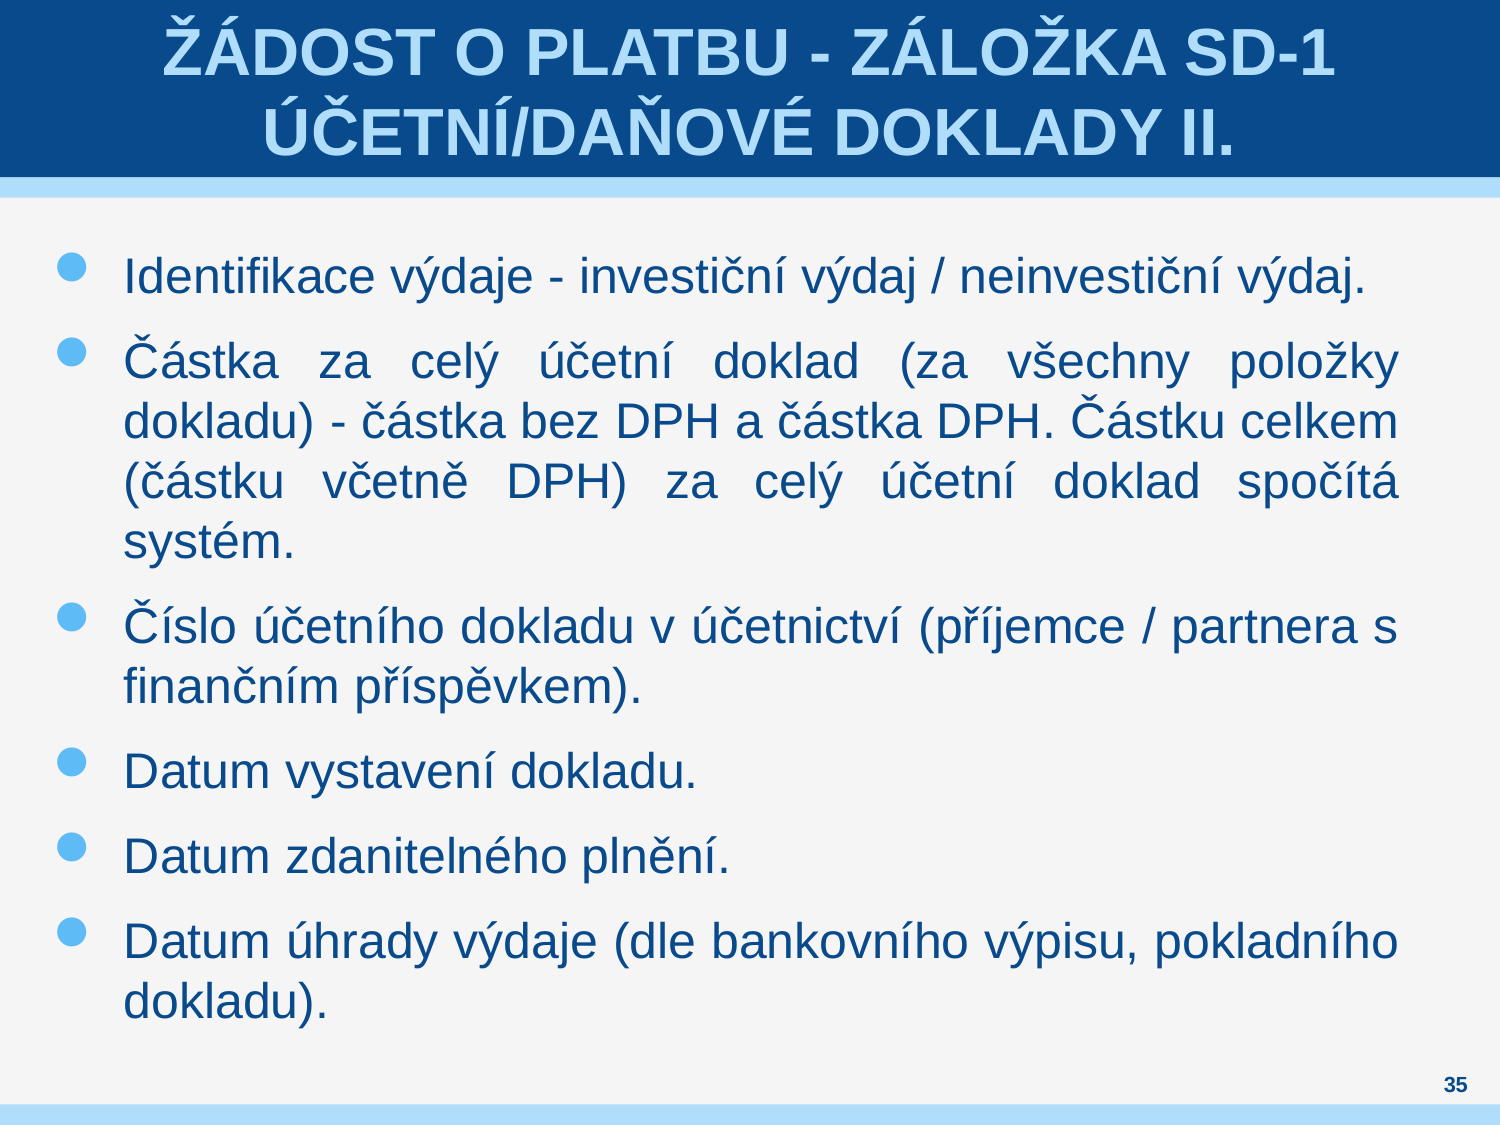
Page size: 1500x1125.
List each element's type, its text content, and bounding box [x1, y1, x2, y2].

slide_number 35 [1417, 1068, 1495, 1099]
title ŽÁDOST O PLATBU - záložKA SD-1 Účetní/daňové doklady Ii. [59, 0, 1441, 178]
list Identifikace výdaje - investiční výdaj / neinvestiční výdaj. Částka za celý účetní doklad (za všechny položky dokladu) - částka bez DPH a částka DPH. Částku celkem (částku včetně DPH) za celý účetní doklad spočítá systém. Číslo účetního dokladu v účetnictví (příjemce / partnera s finančním příspěvkem). Datum vystavení dokladu. Datum zdanitelného plnění. Datum úhrady výdaje (dle bankovního výpisu, pokladního dokladu). [53, 243, 1400, 1125]
